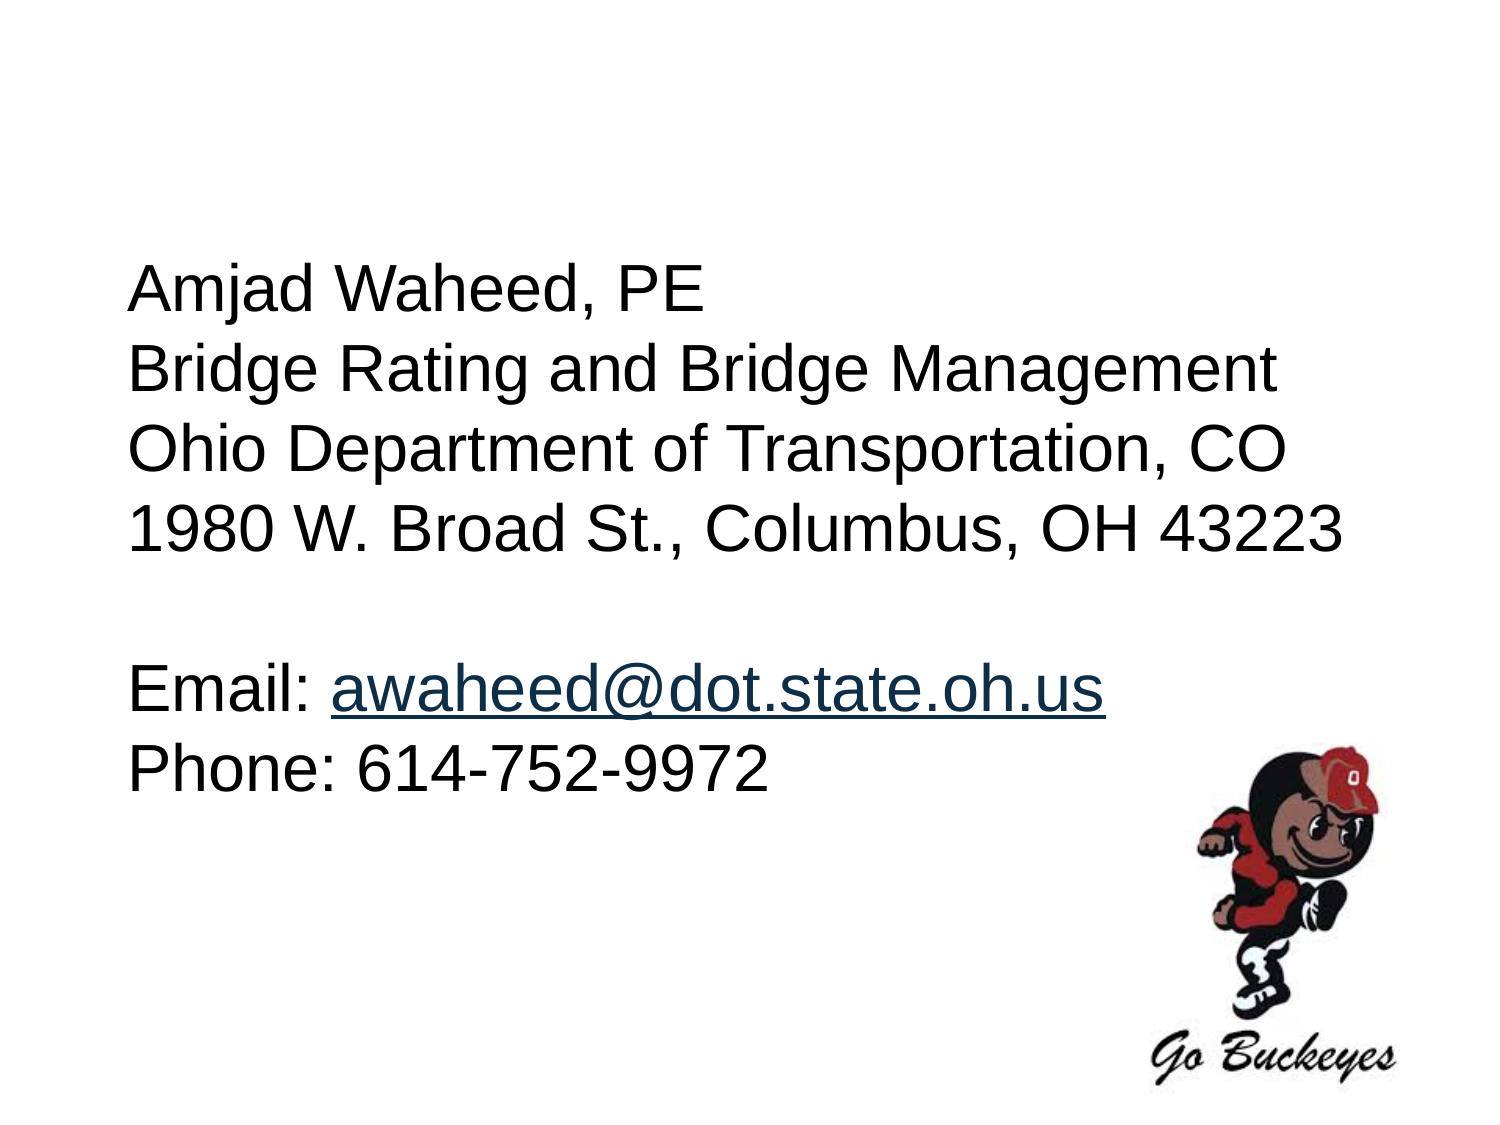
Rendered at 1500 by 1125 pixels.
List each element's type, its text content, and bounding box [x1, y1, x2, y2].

picture [1112, 743, 1433, 1125]
text_box Amjad Waheed, PE Bridge Rating and Bridge Management Ohio Department of Transportation, CO 1980 W. Broad St., Columbus, OH 43223 Email: awaheed@dot.state.oh.us Phone: 614-752-9972 [112, 237, 1413, 812]
